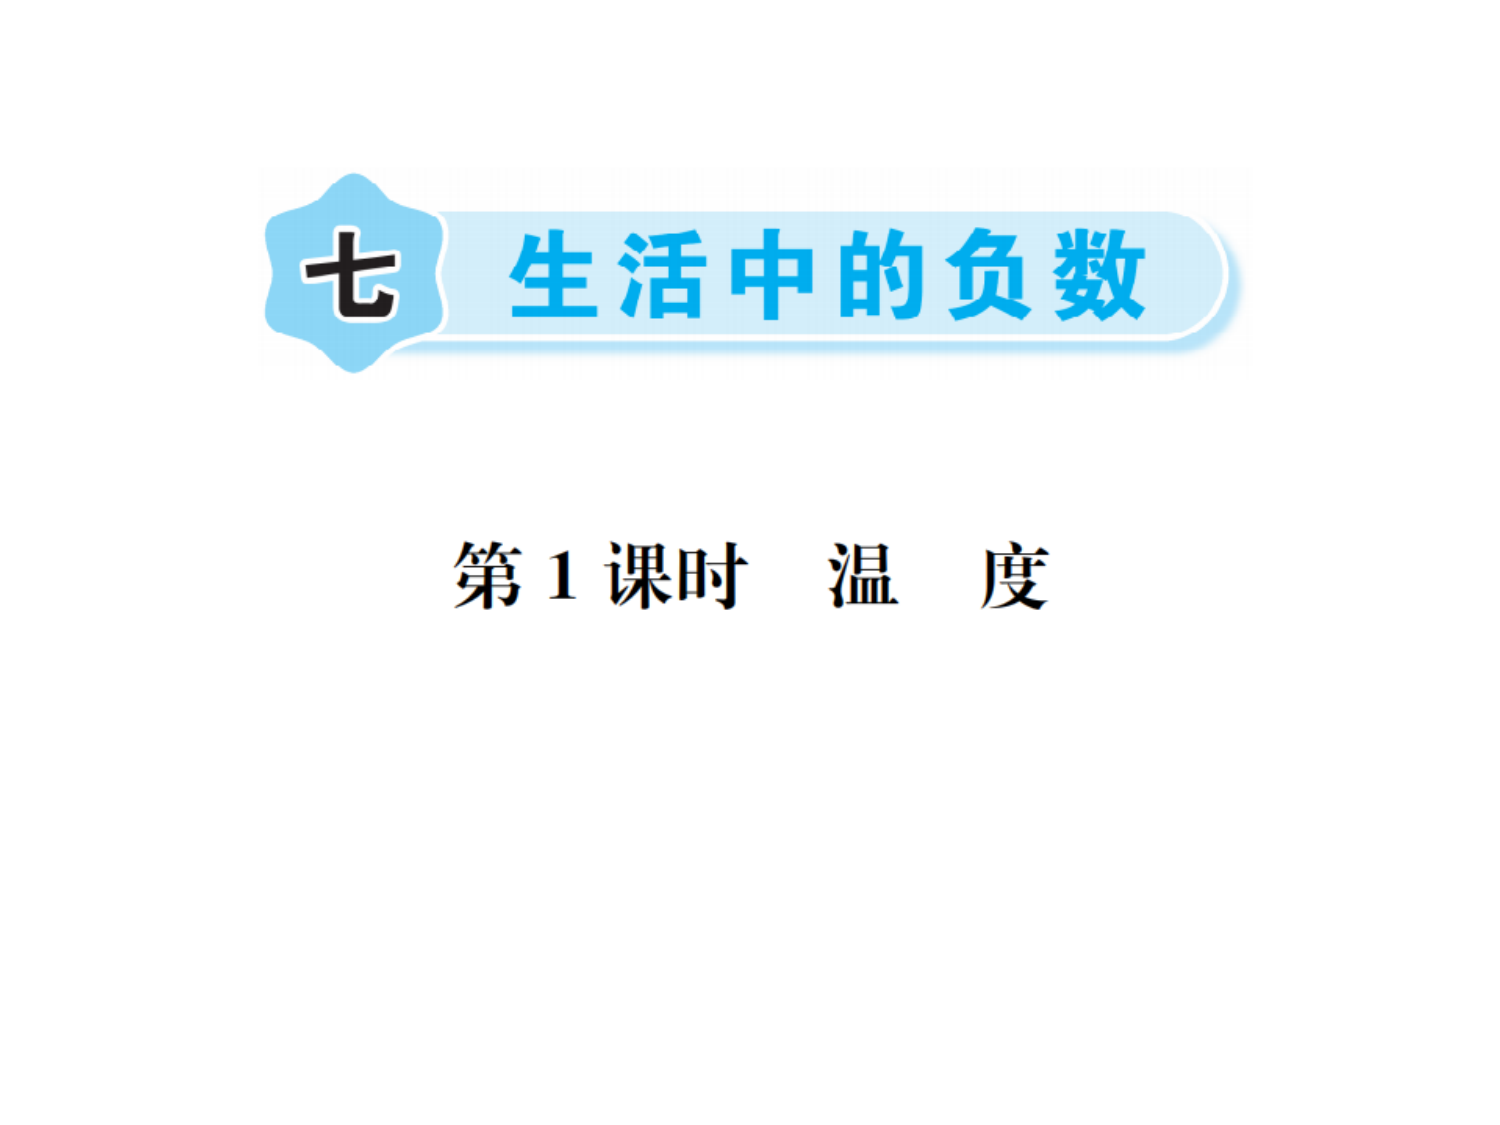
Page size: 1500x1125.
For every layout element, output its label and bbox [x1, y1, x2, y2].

picture [241, 160, 1288, 391]
picture [430, 526, 1055, 635]
